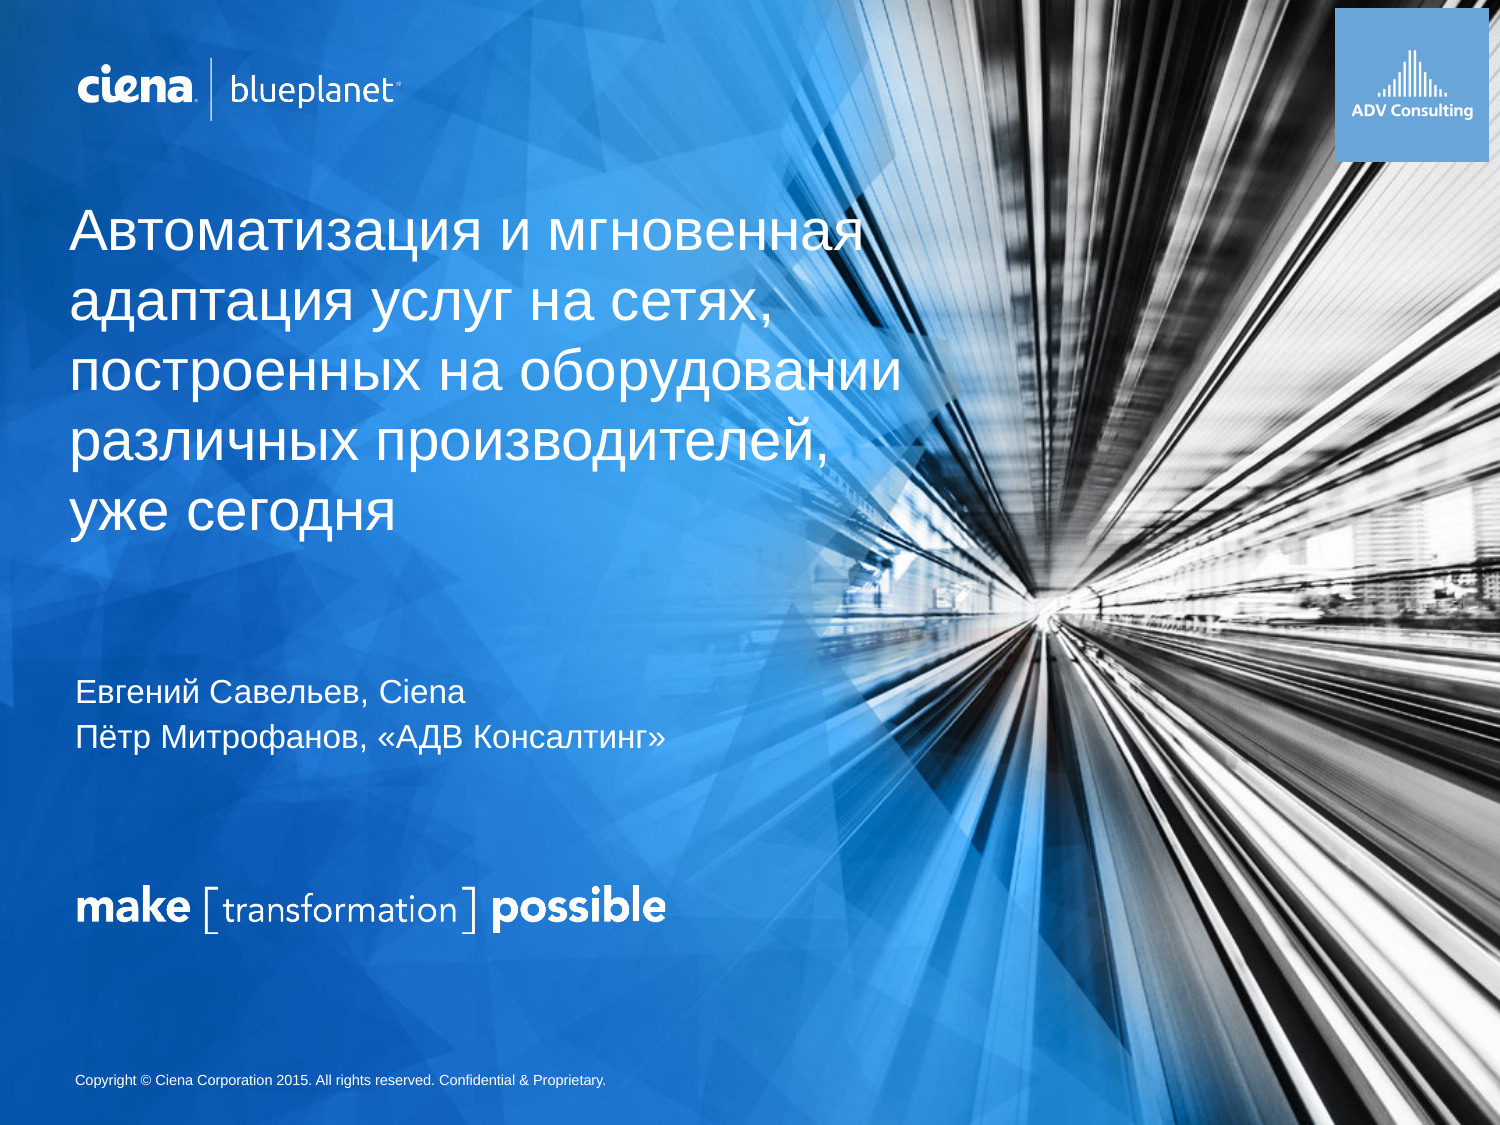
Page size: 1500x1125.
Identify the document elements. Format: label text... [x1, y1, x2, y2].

subtitle Евгений Савельев, Ciena Пётр Митрофанов, «АДВ Консалтинг» [75, 663, 735, 814]
picture [0, 0, 1500, 1125]
title Автоматизация и мгновенная адаптация услуг на сетях, построенных на оборудовании различных производителей, уже сегодня [69, 186, 975, 550]
